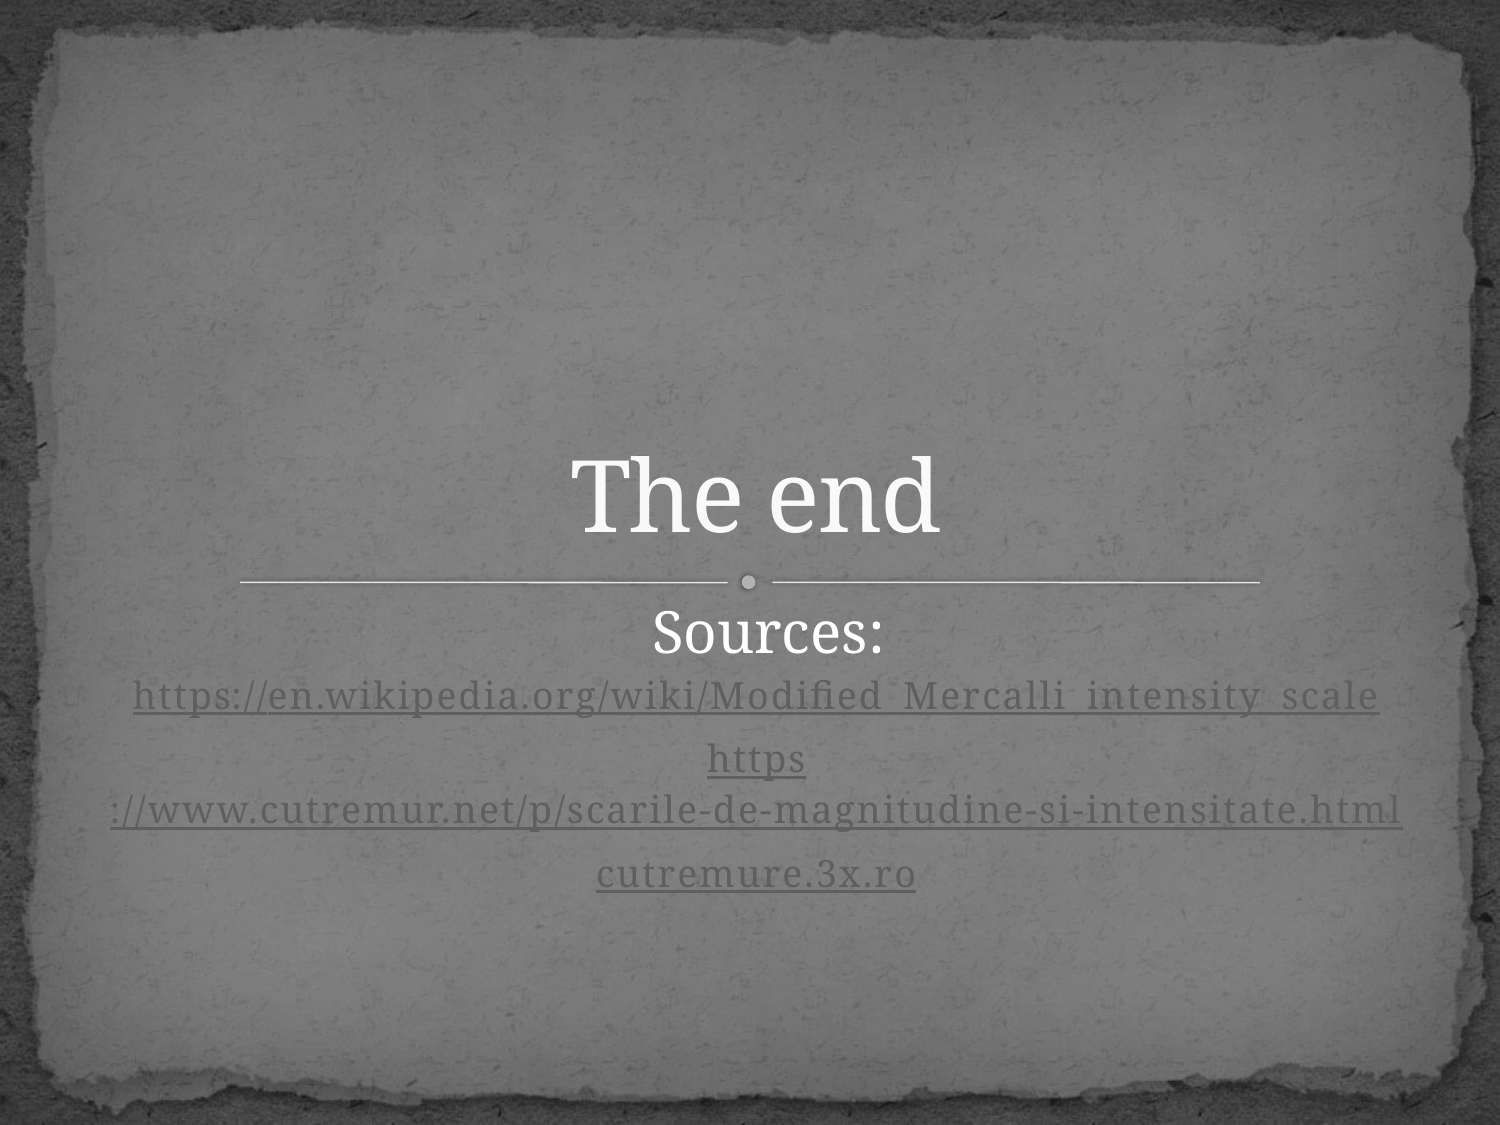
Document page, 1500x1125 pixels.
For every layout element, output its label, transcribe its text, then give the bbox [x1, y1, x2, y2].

title The end [74, 235, 1438, 561]
text_box Sources: [637, 587, 900, 673]
subtitle https://en.wikipedia.org/wiki/Modified_Mercalli_intensity_scale https://www.cutremur.net/p/scarile-de-magnitudine-si-intensitate.html cutremure.3x.ro [75, 606, 1438, 850]
